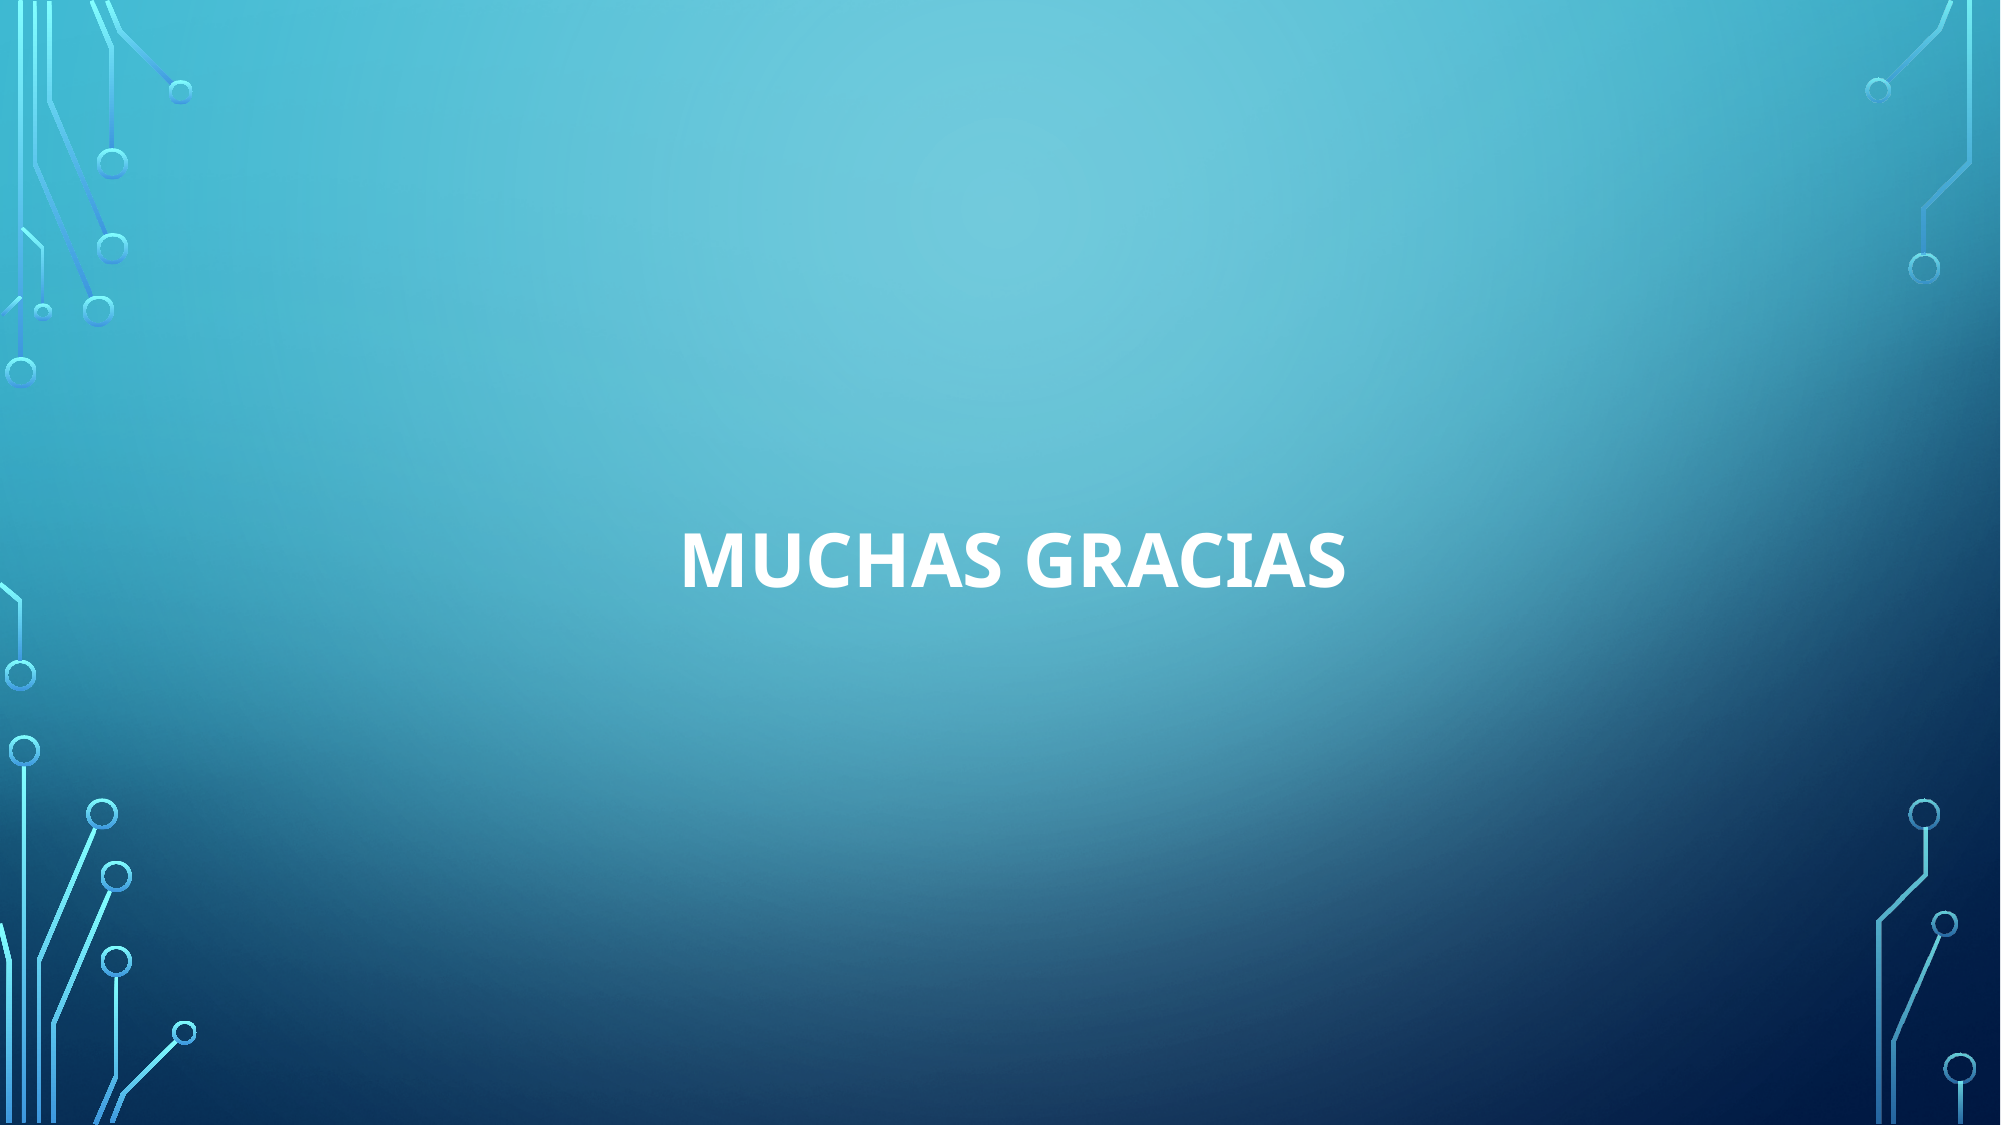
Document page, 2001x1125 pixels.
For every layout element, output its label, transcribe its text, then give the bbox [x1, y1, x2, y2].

title MUCHAS GRACIAS [150, 454, 1876, 672]
